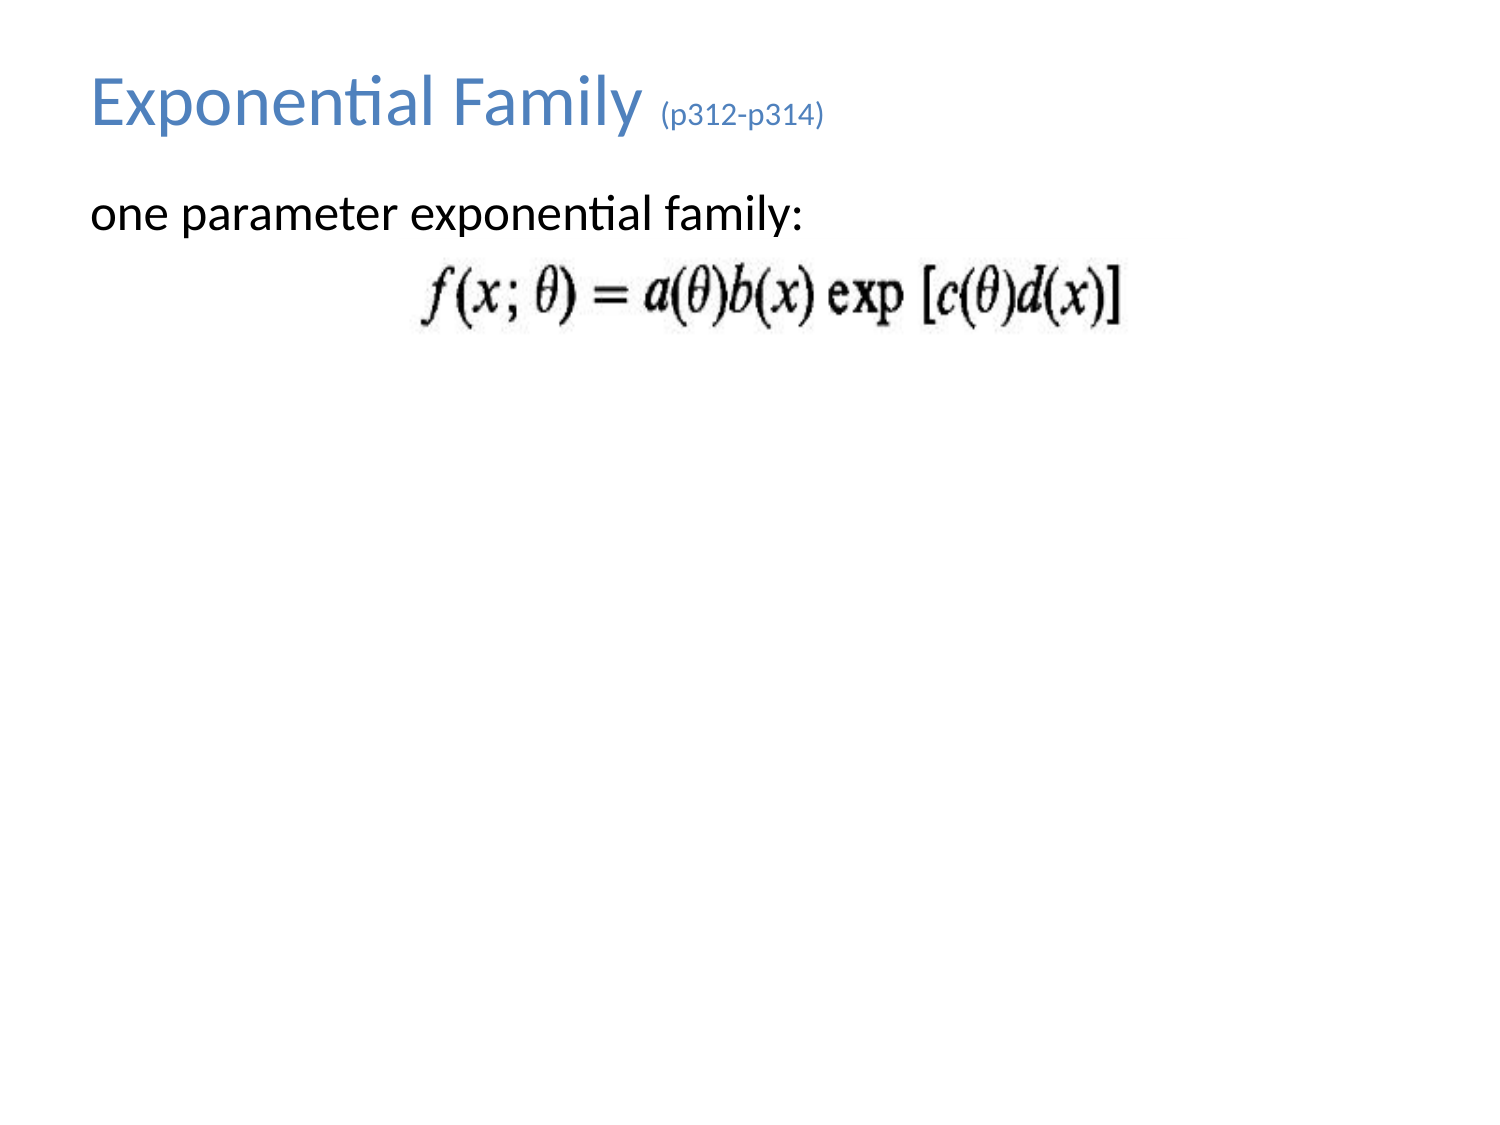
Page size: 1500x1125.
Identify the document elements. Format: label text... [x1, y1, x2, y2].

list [399, 237, 1188, 363]
title Exponential Family (p312-p314) one parameter exponential family: [75, 45, 1425, 288]
